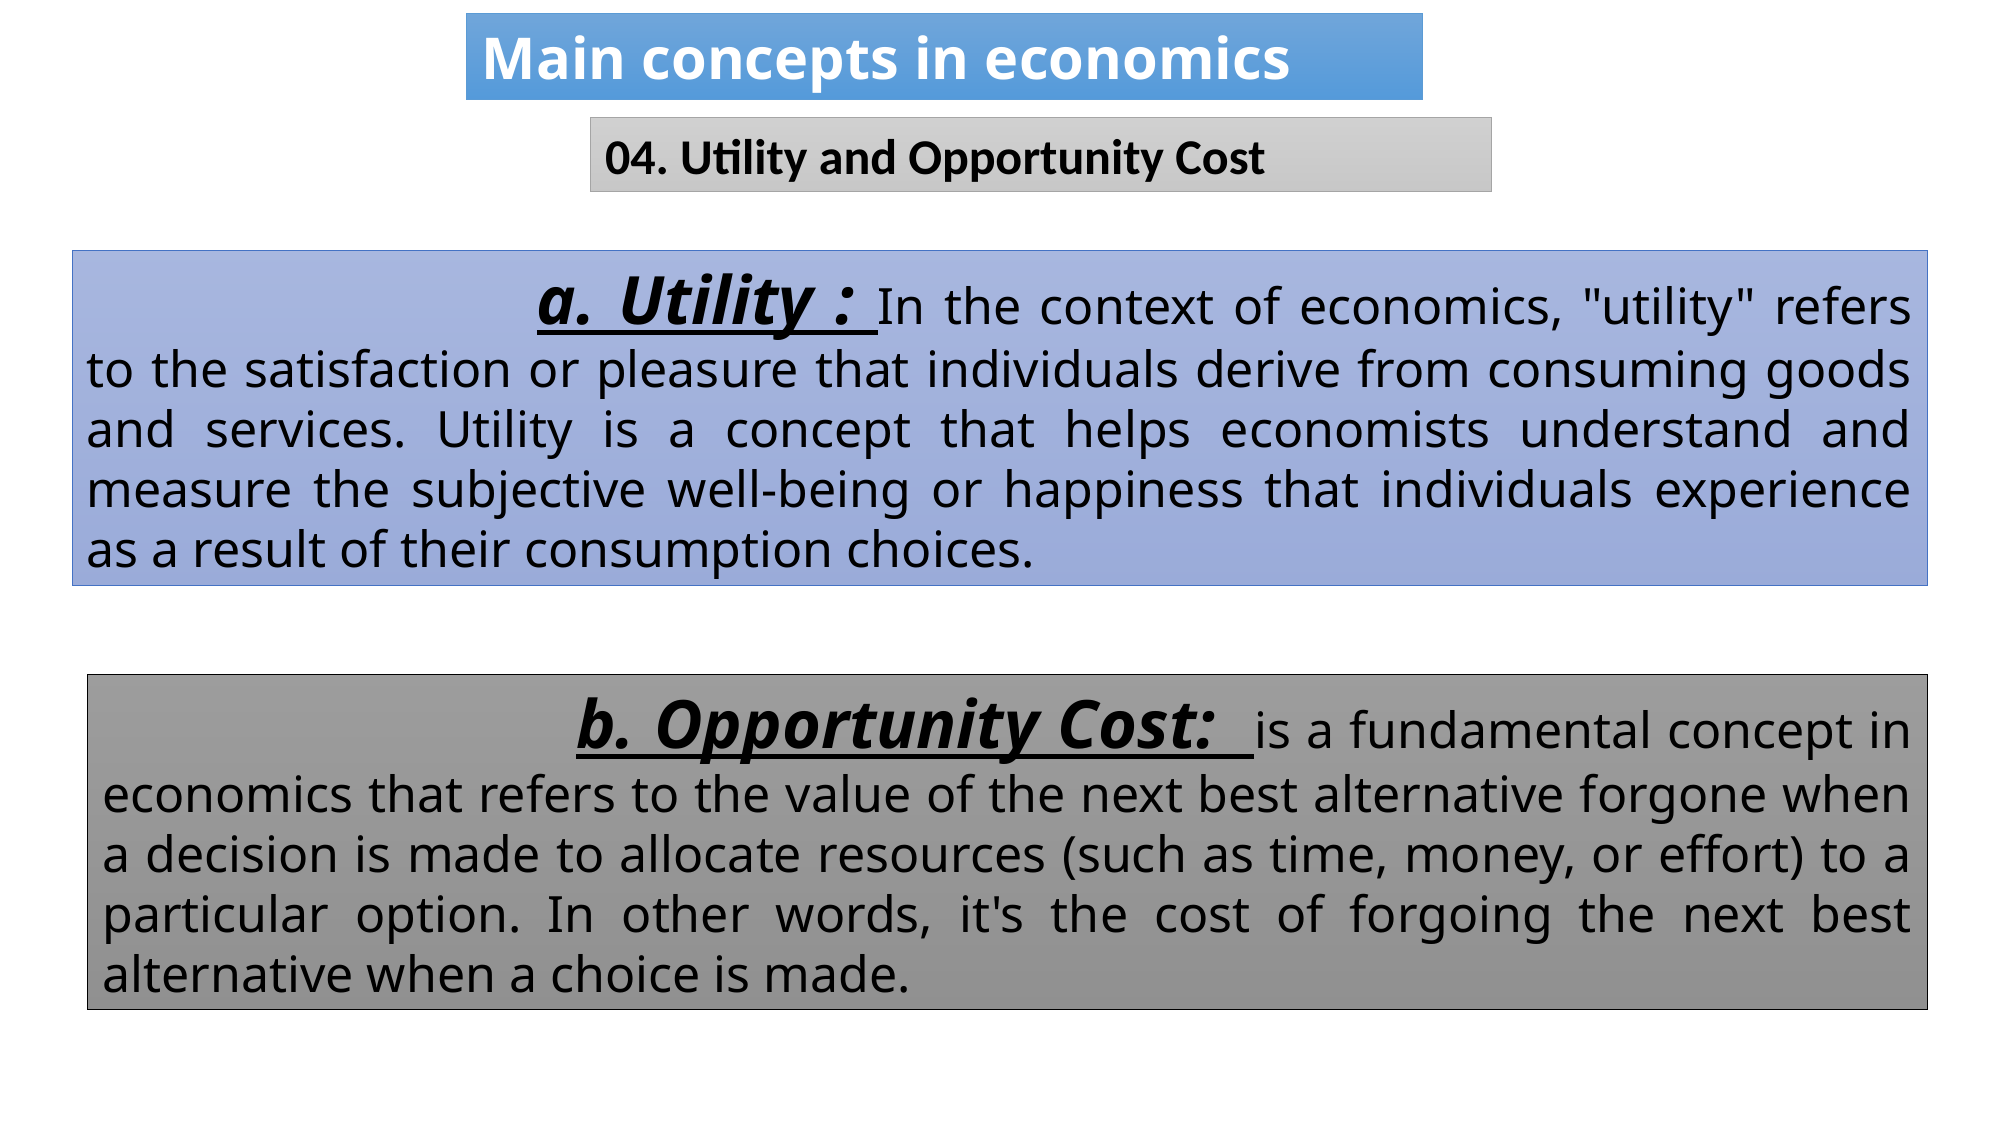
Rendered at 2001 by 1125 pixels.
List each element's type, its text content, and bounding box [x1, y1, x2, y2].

text_box a. Utility : In the context of economics, "utility" refers to the satisfaction or pleasure that individuals derive from consuming goods and services. Utility is a concept that helps economists understand and measure the subjective well-being or happiness that individuals experience as a result of their consumption choices. [72, 250, 1928, 586]
title Main concepts in economics [466, 13, 1423, 100]
text_box 04. Utility and Opportunity Cost [590, 117, 1492, 192]
text_box b. Opportunity Cost: is a fundamental concept in economics that refers to the value of the next best alternative forgone when a decision is made to allocate resources (such as time, money, or effort) to a particular option. In other words, it's the cost of forgoing the next best alternative when a choice is made. [87, 674, 1928, 1010]
